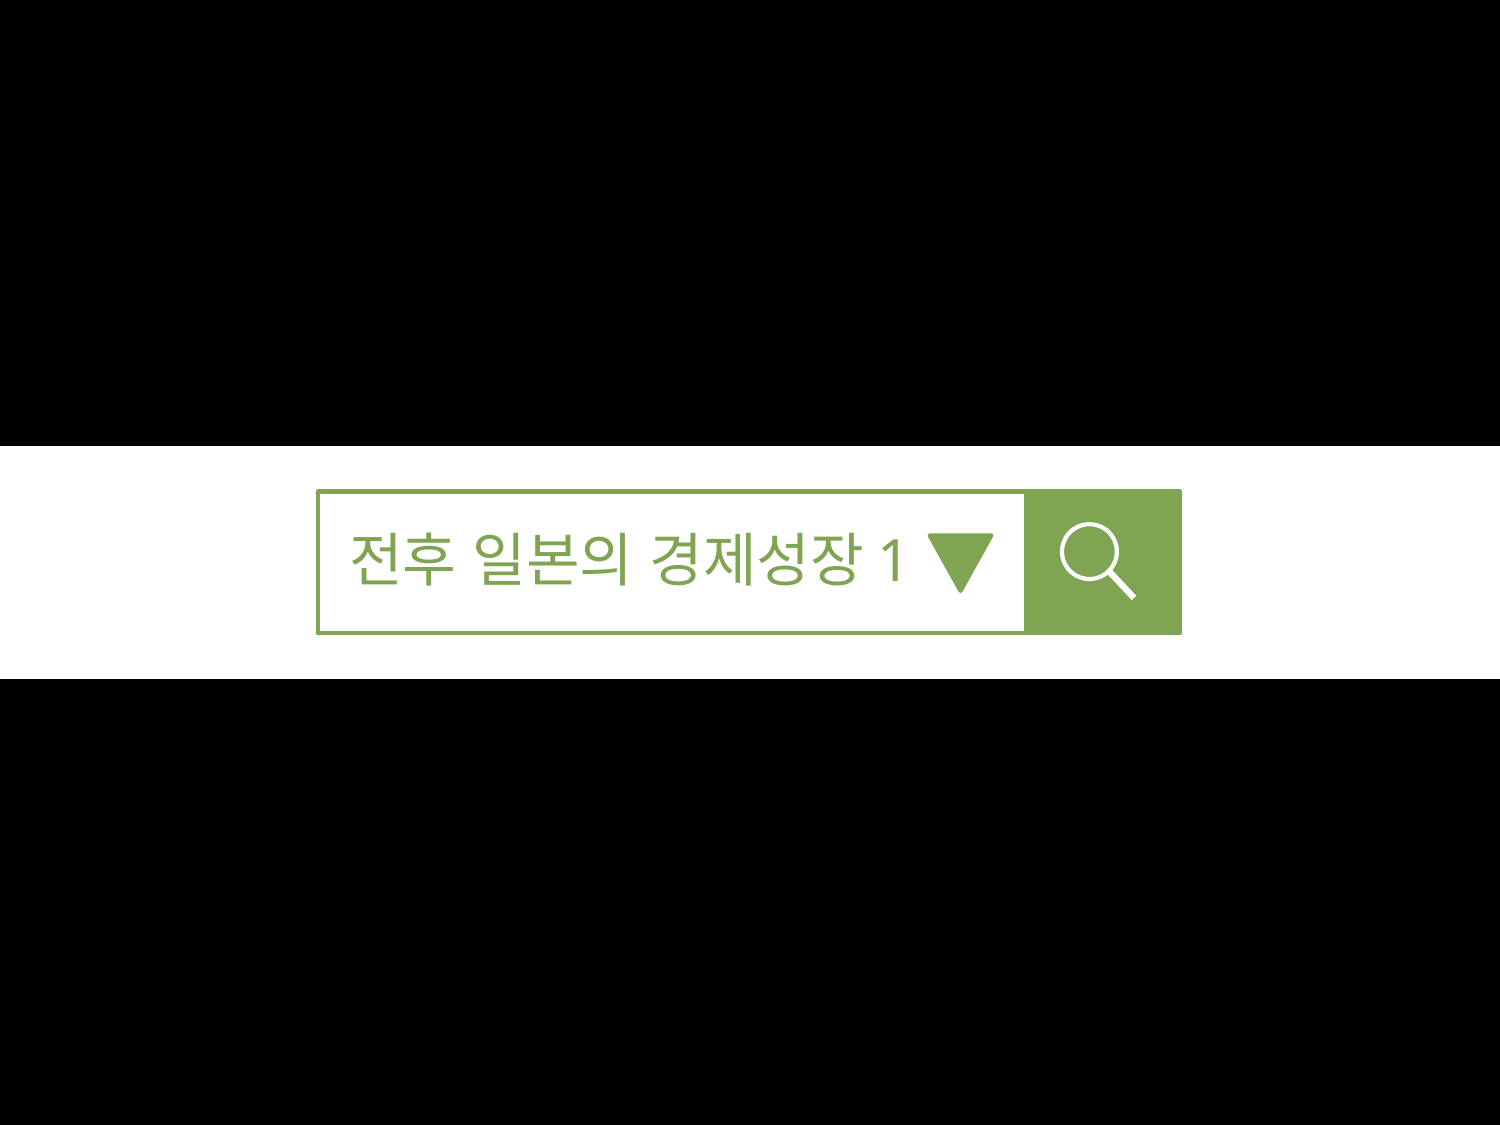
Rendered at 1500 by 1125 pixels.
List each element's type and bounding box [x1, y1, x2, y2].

text_box [1108, 570, 1135, 599]
text_box [317, 491, 1181, 634]
text_box [0, 679, 1500, 1125]
text_box [0, 0, 1500, 446]
